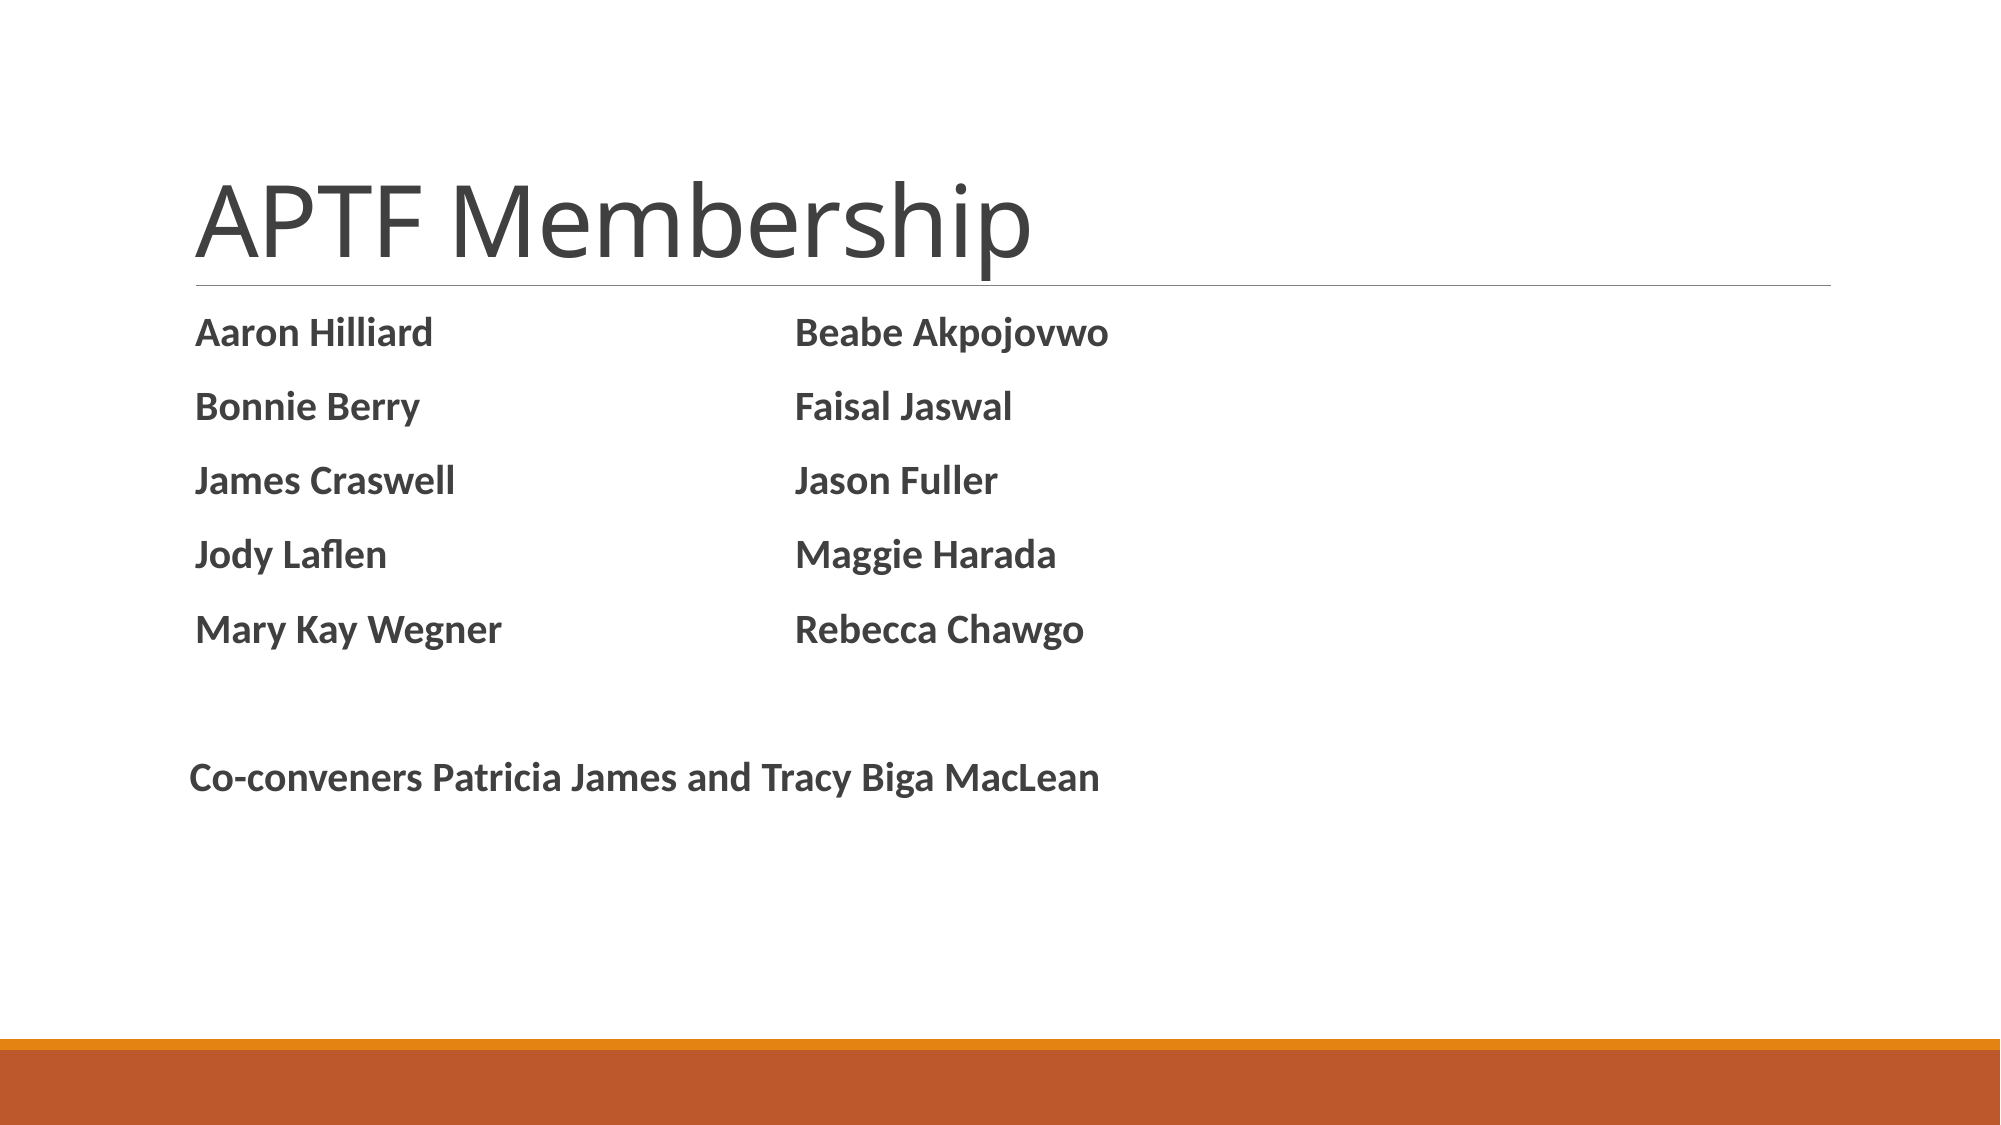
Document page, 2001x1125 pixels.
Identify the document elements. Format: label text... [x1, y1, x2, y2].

title APTF Membership [180, 47, 1830, 285]
list Aaron Hilliard Beabe Akpojovwo Bonnie Berry Faisal Jaswal James Craswell Jason Fuller Jody Laflen Maggie Harada Mary Kay Wegner Rebecca Chawgo Co-conveners Patricia James and Tracy Biga MacLean [180, 302, 1830, 963]
